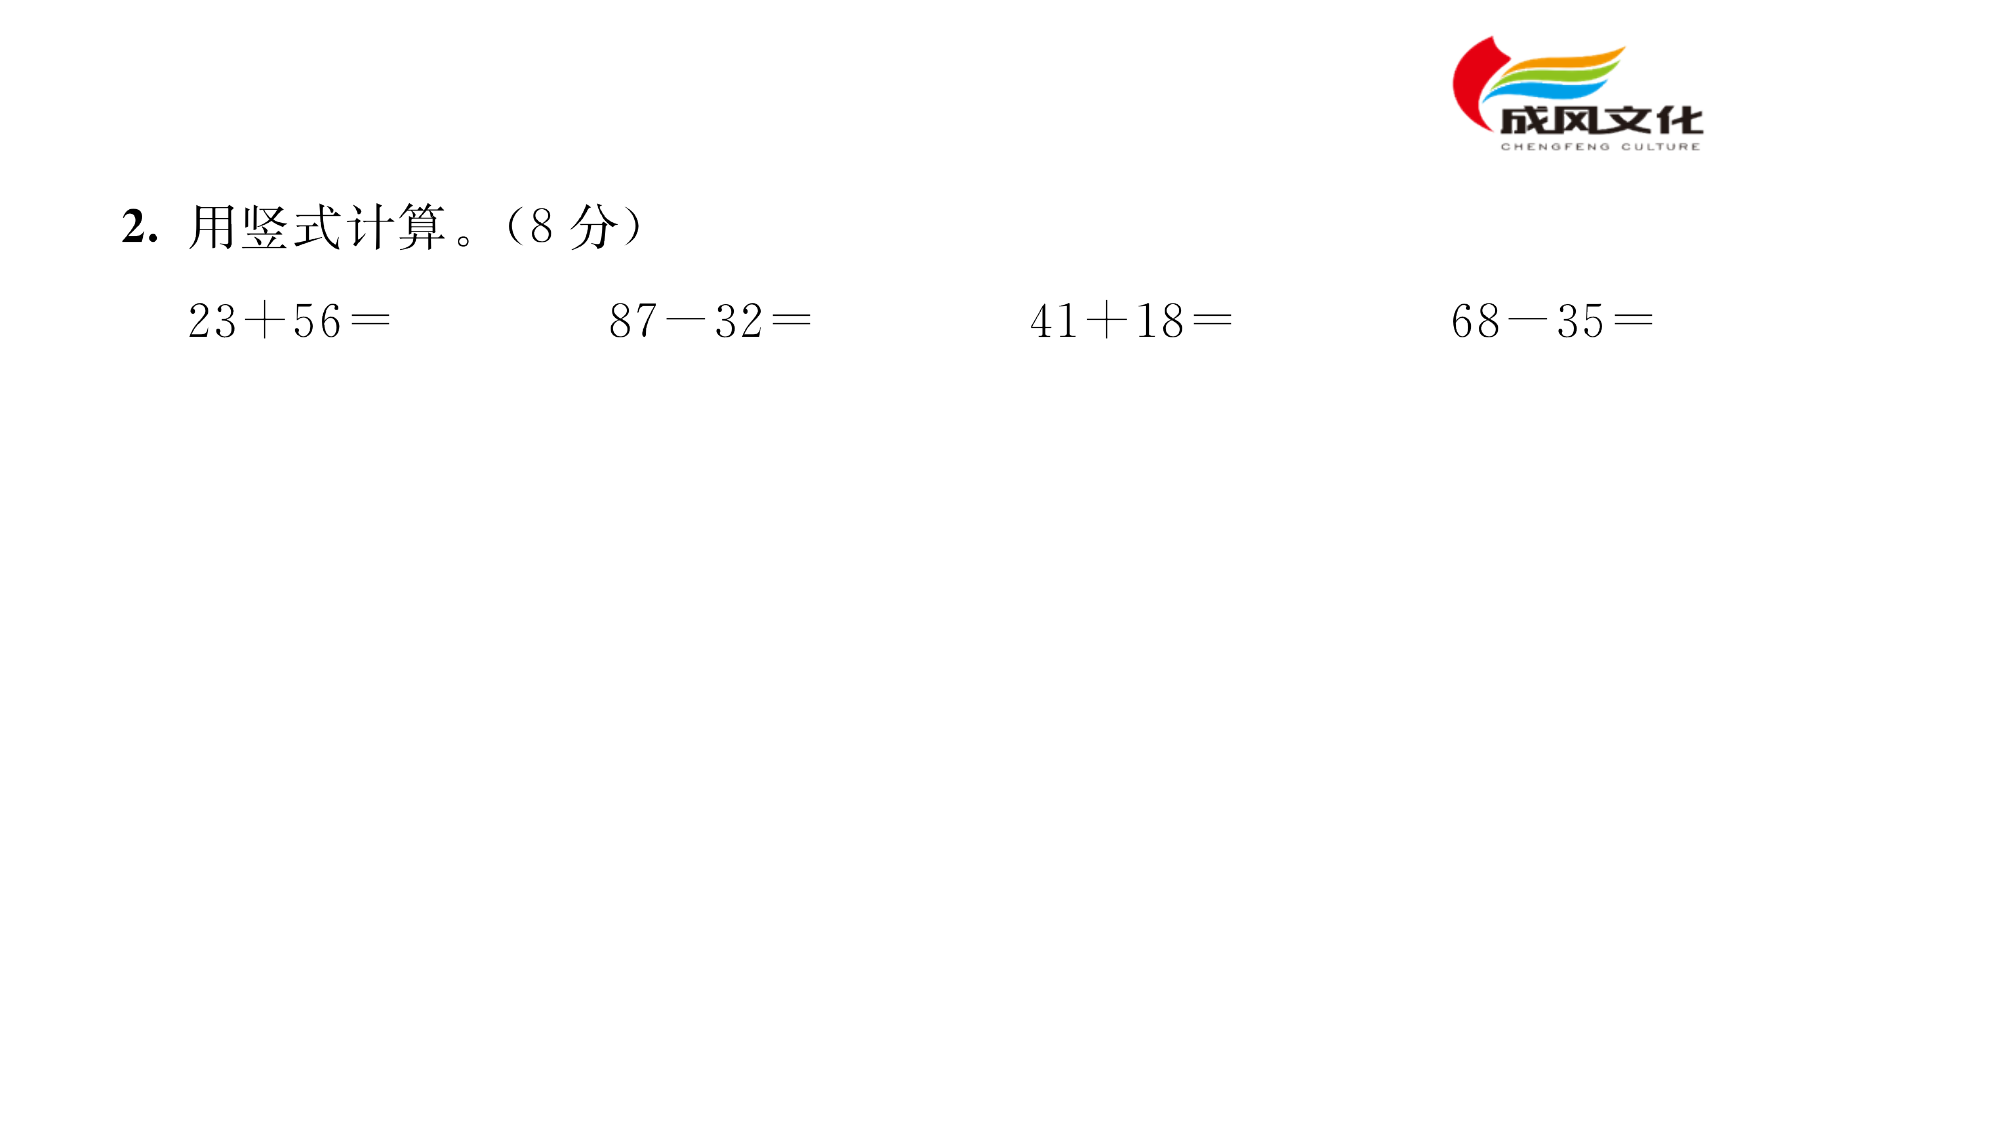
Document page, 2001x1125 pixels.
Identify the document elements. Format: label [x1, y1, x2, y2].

picture [118, 30, 2000, 694]
